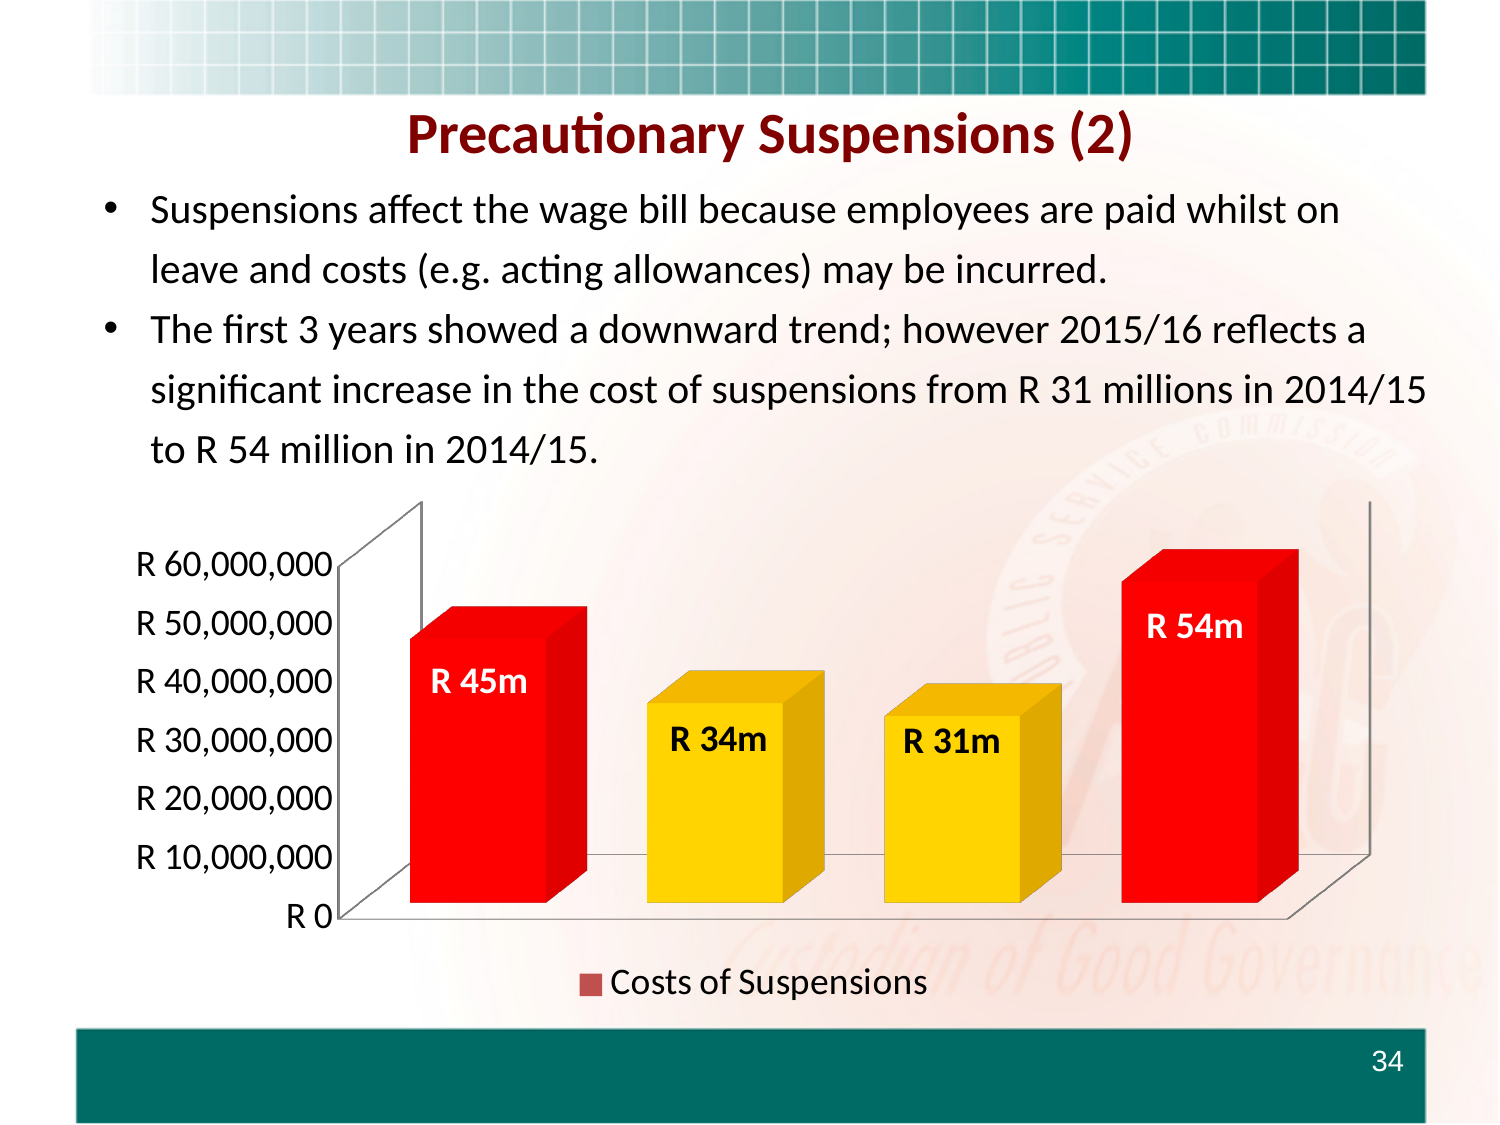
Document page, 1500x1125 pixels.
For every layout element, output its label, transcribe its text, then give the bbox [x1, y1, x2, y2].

picture [0, 0, 1500, 1125]
text_box 34 [1068, 1036, 1419, 1114]
list [64, 196, 1459, 1036]
text_box Suspensions affect the wage bill because employees are paid whilst on leave and costs (e.g. acting allowances) may be incurred. The first 3 years showed a downward trend; however 2015/16 reflects a significant increase in the cost of suspensions from R 31 millions in 2014/15 to R 54 million in 2014/15. [88, 172, 1452, 492]
title Precautionary Suspensions (2) [95, 77, 1447, 172]
chart [88, 491, 1420, 1012]
